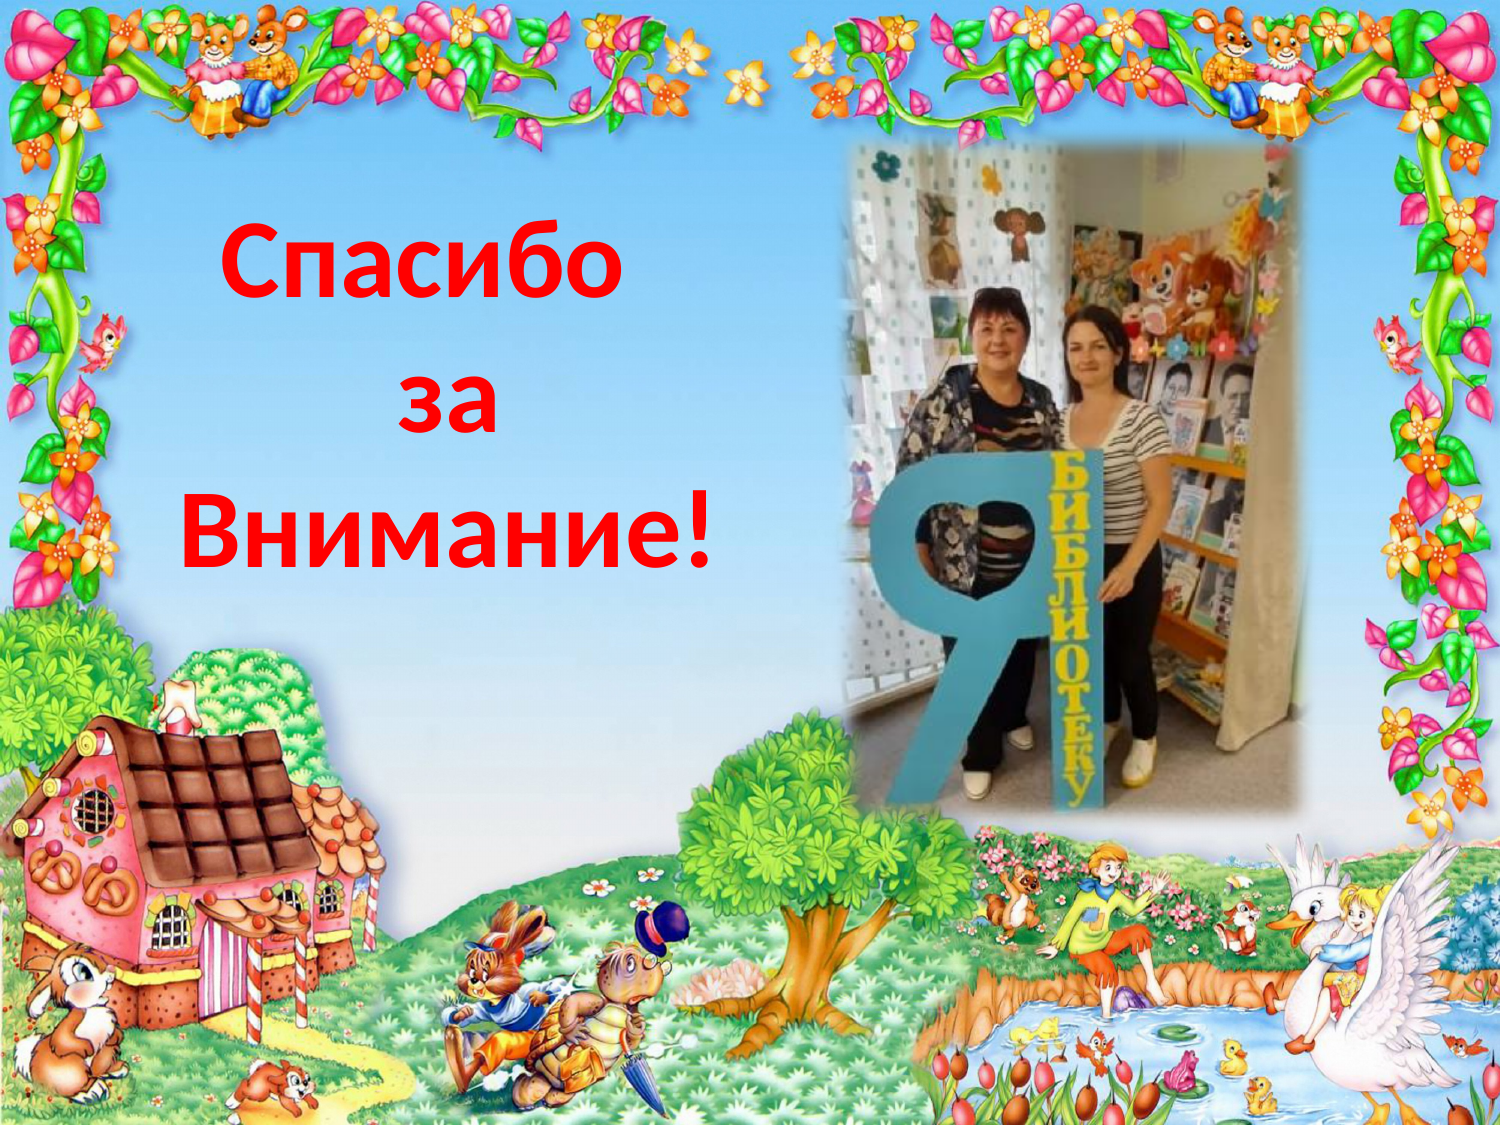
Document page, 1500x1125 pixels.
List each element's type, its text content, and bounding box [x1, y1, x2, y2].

text_box Спасибо за Внимание! [123, 177, 750, 642]
picture [0, 0, 1500, 1125]
